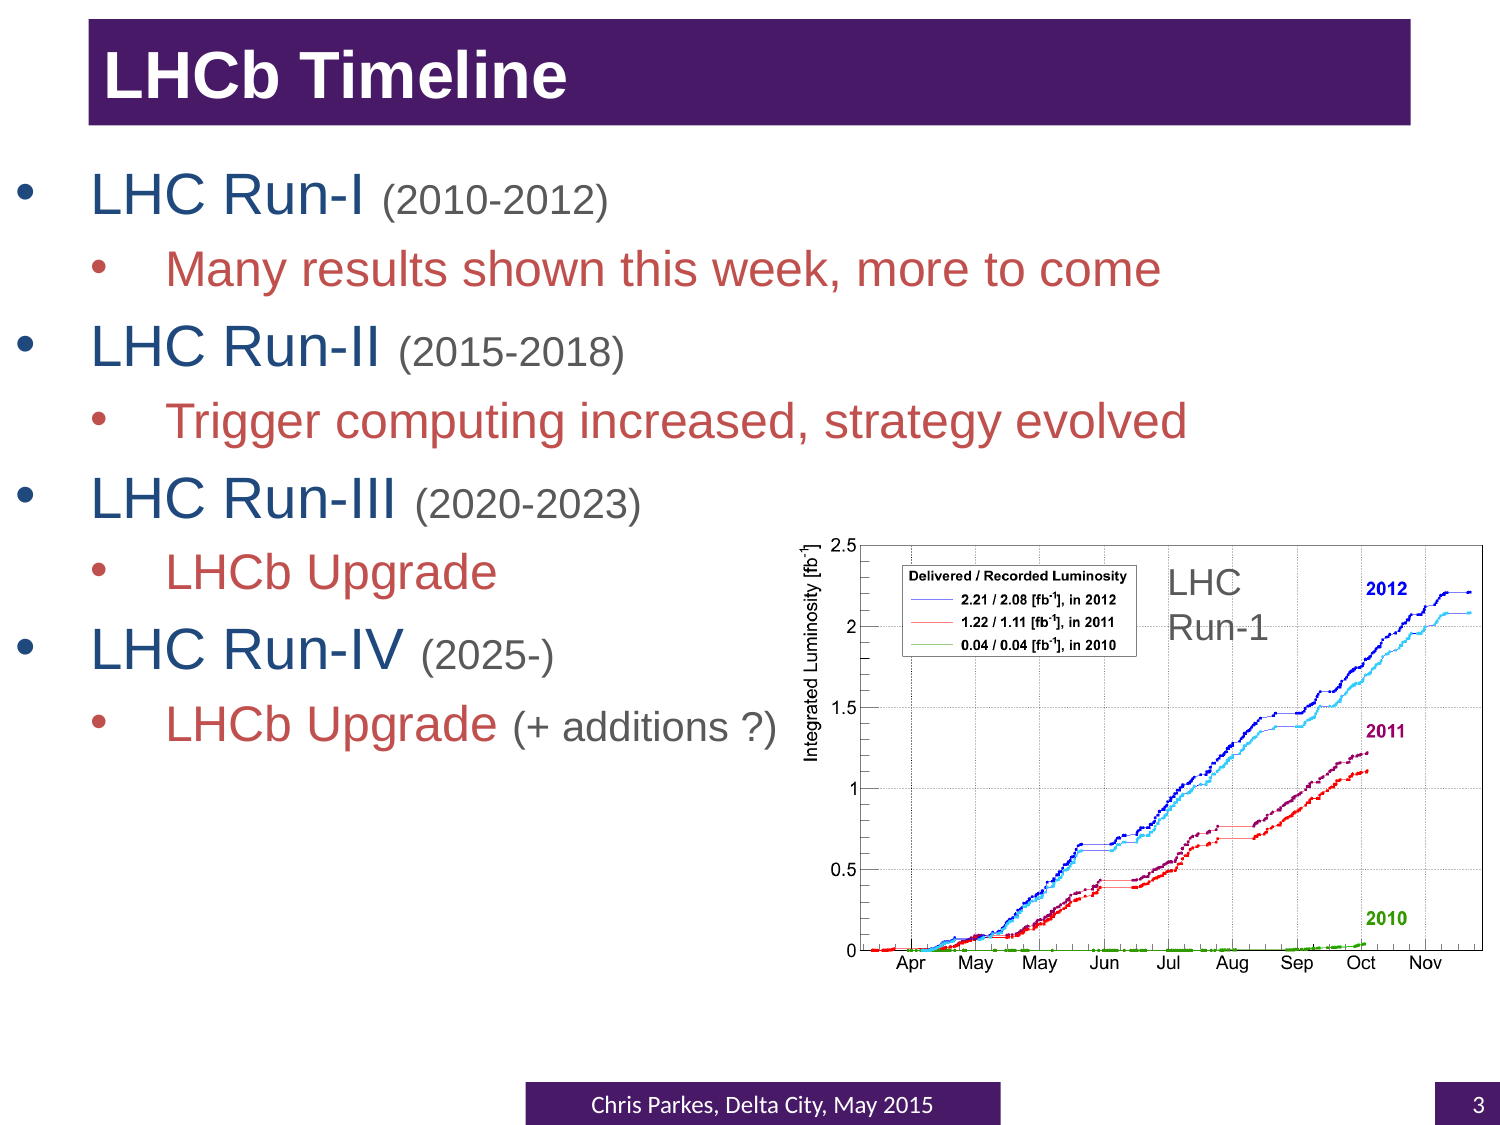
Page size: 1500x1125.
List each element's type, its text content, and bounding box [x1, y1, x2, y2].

picture [782, 526, 1500, 1001]
slide_number 3 [1435, 1082, 1500, 1125]
footer Chris Parkes, Delta City, May 2015 [525, 1082, 1001, 1125]
title LHCb Timeline [88, 18, 1411, 126]
subtitle LHC Run-I (2010-2012) Many results shown this week, more to come LHC Run-II (2015-2018) Trigger computing increased, strategy evolved LHC Run-III (2020-2023) LHCb Upgrade LHC Run-IV (2025-) LHCb Upgrade (+ additions ?) [0, 148, 1324, 1000]
